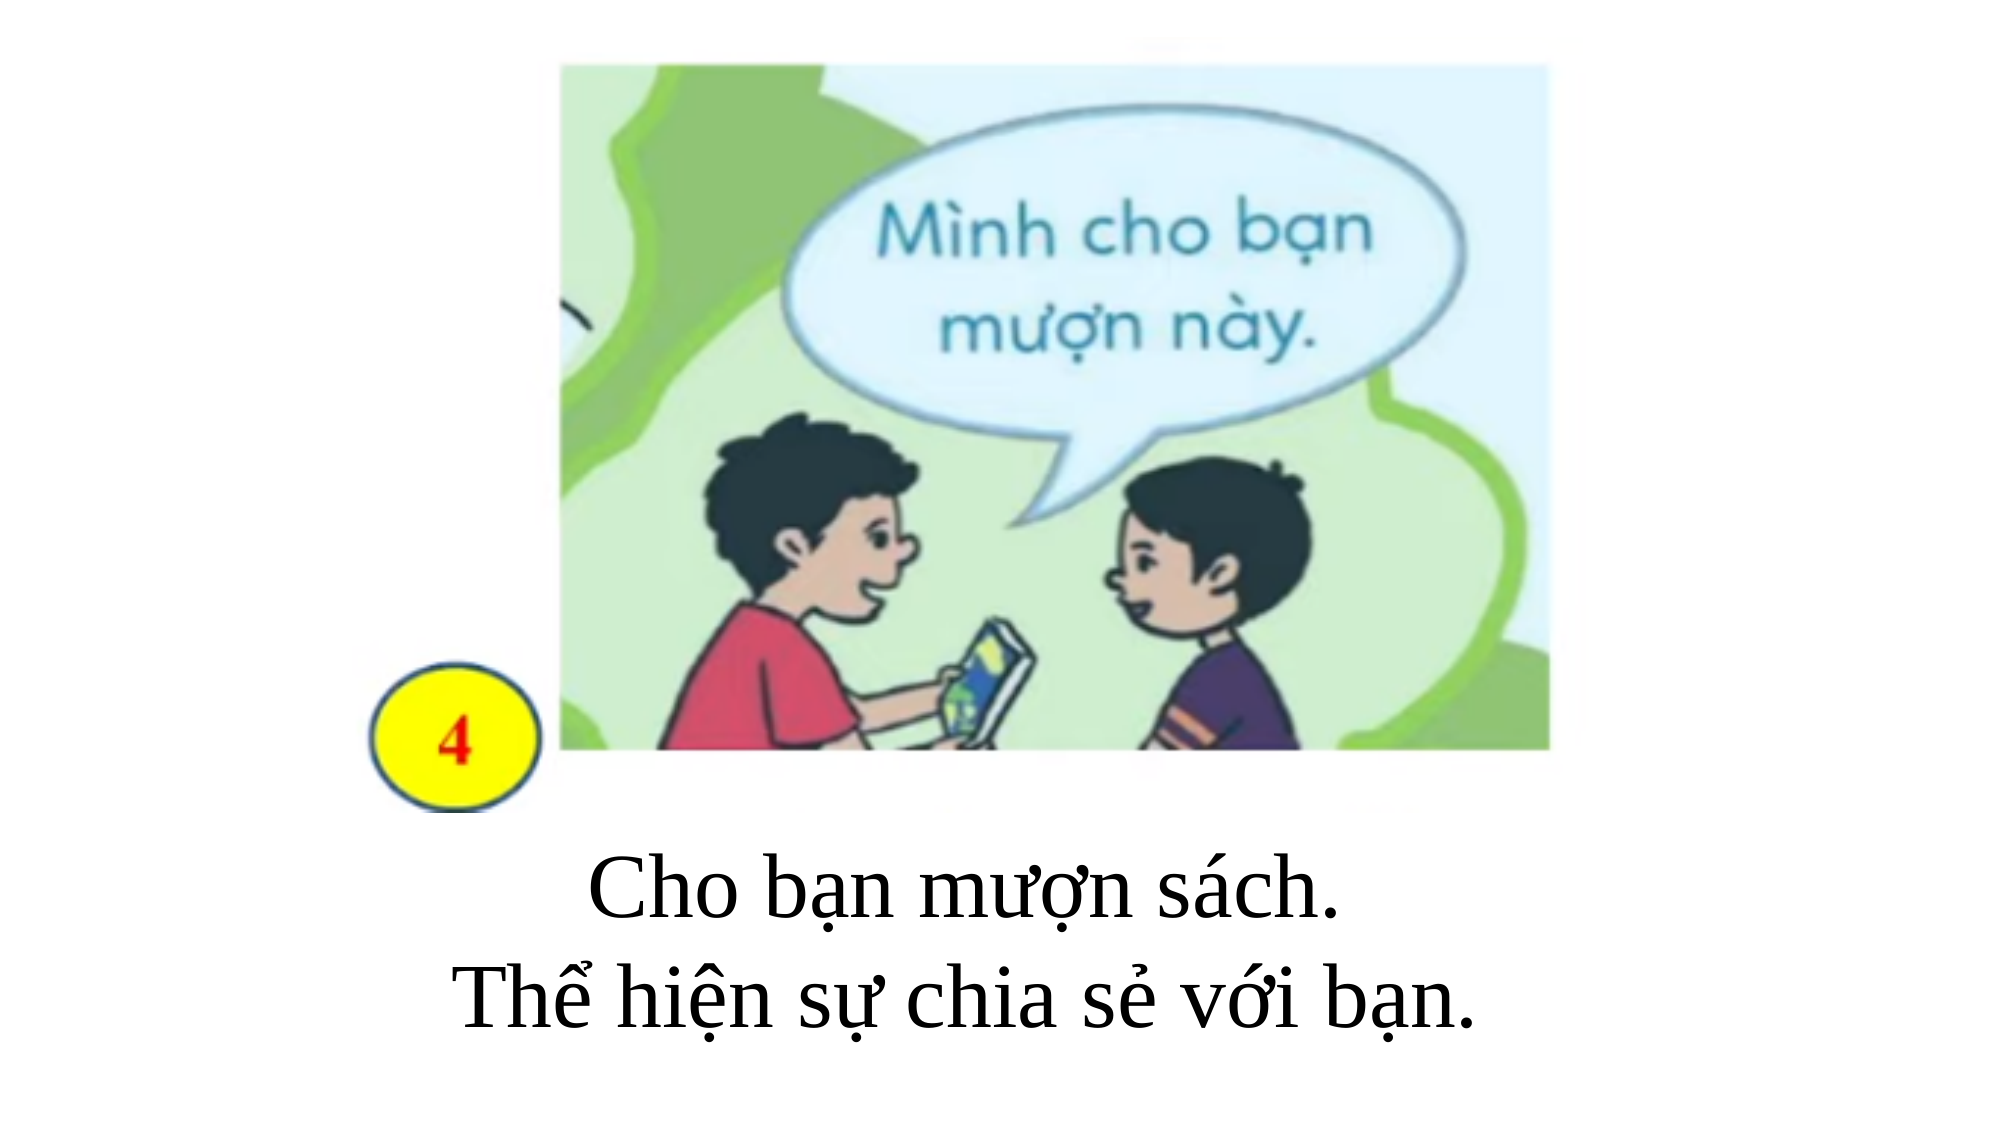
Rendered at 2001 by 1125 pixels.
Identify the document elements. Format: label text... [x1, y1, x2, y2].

text_box Cho bạn mượn sách. Thể hiện sự chia sẻ với bạn. [436, 821, 1496, 1054]
picture [249, 37, 1724, 813]
